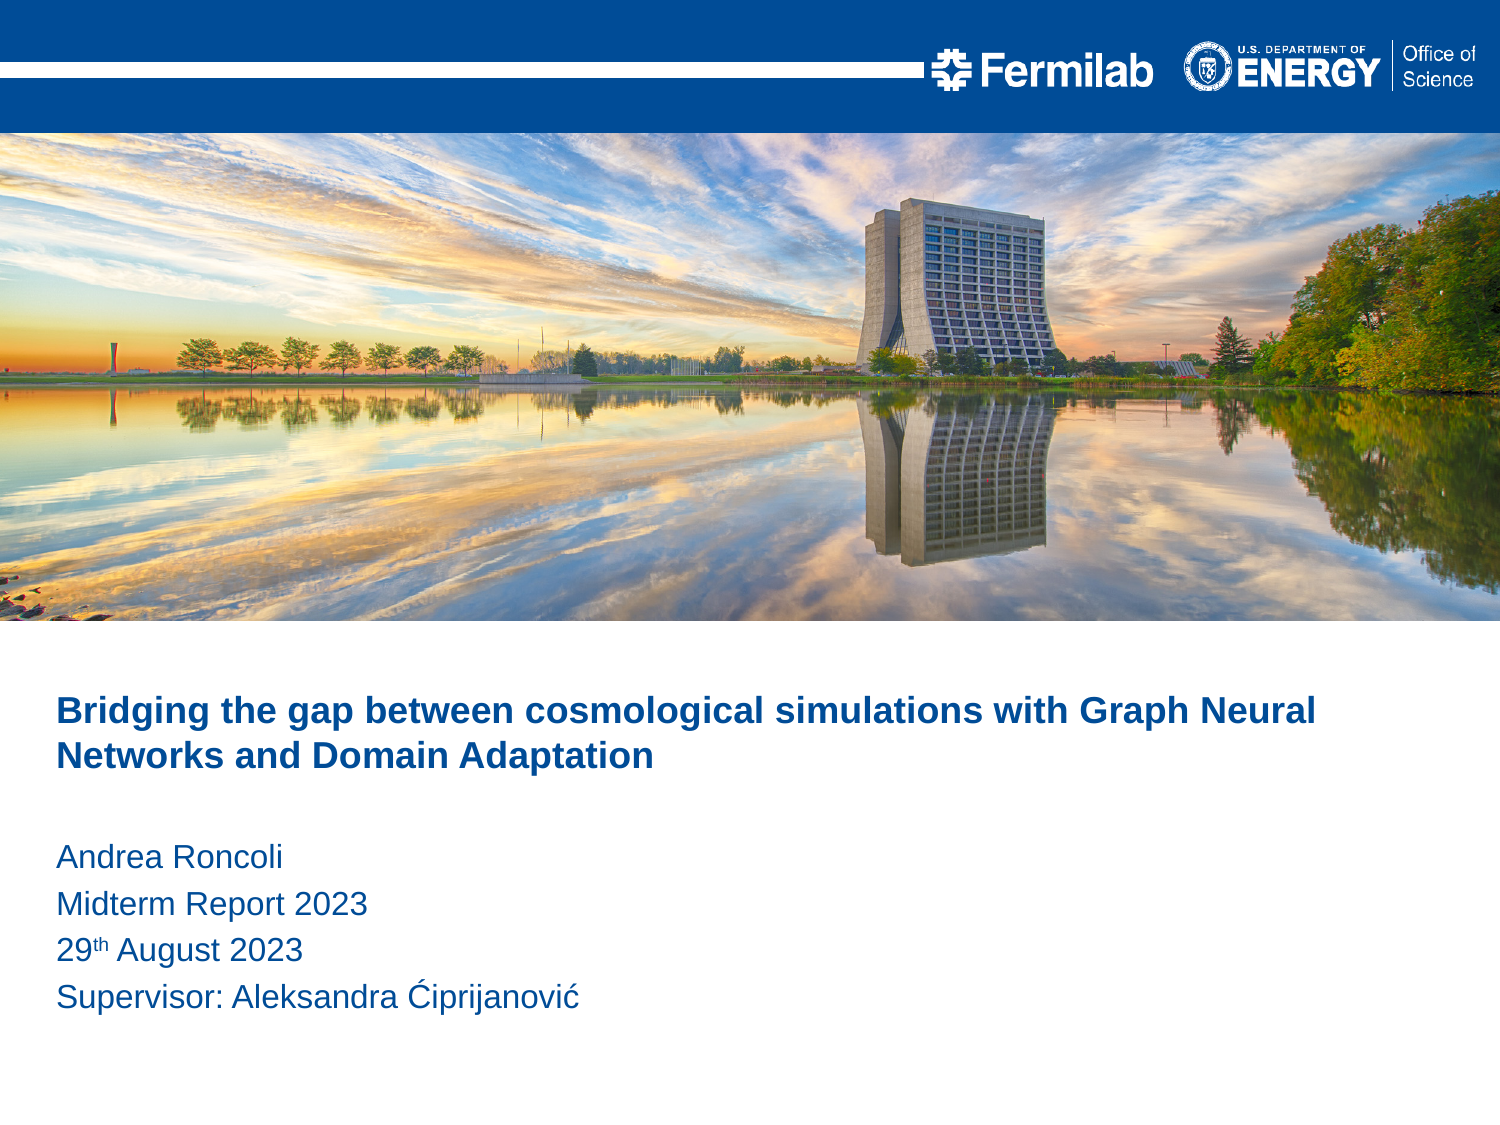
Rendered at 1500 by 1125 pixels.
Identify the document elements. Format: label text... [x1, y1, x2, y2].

list Andrea Roncoli Midterm Report 2023 29th August 2023 Supervisor: Aleksandra Ćiprijanović [56, 827, 1451, 1056]
picture [0, 133, 1500, 621]
list Bridging the gap between cosmological simulations with Graph Neural Networks and Domain Adaptation [56, 648, 1451, 813]
